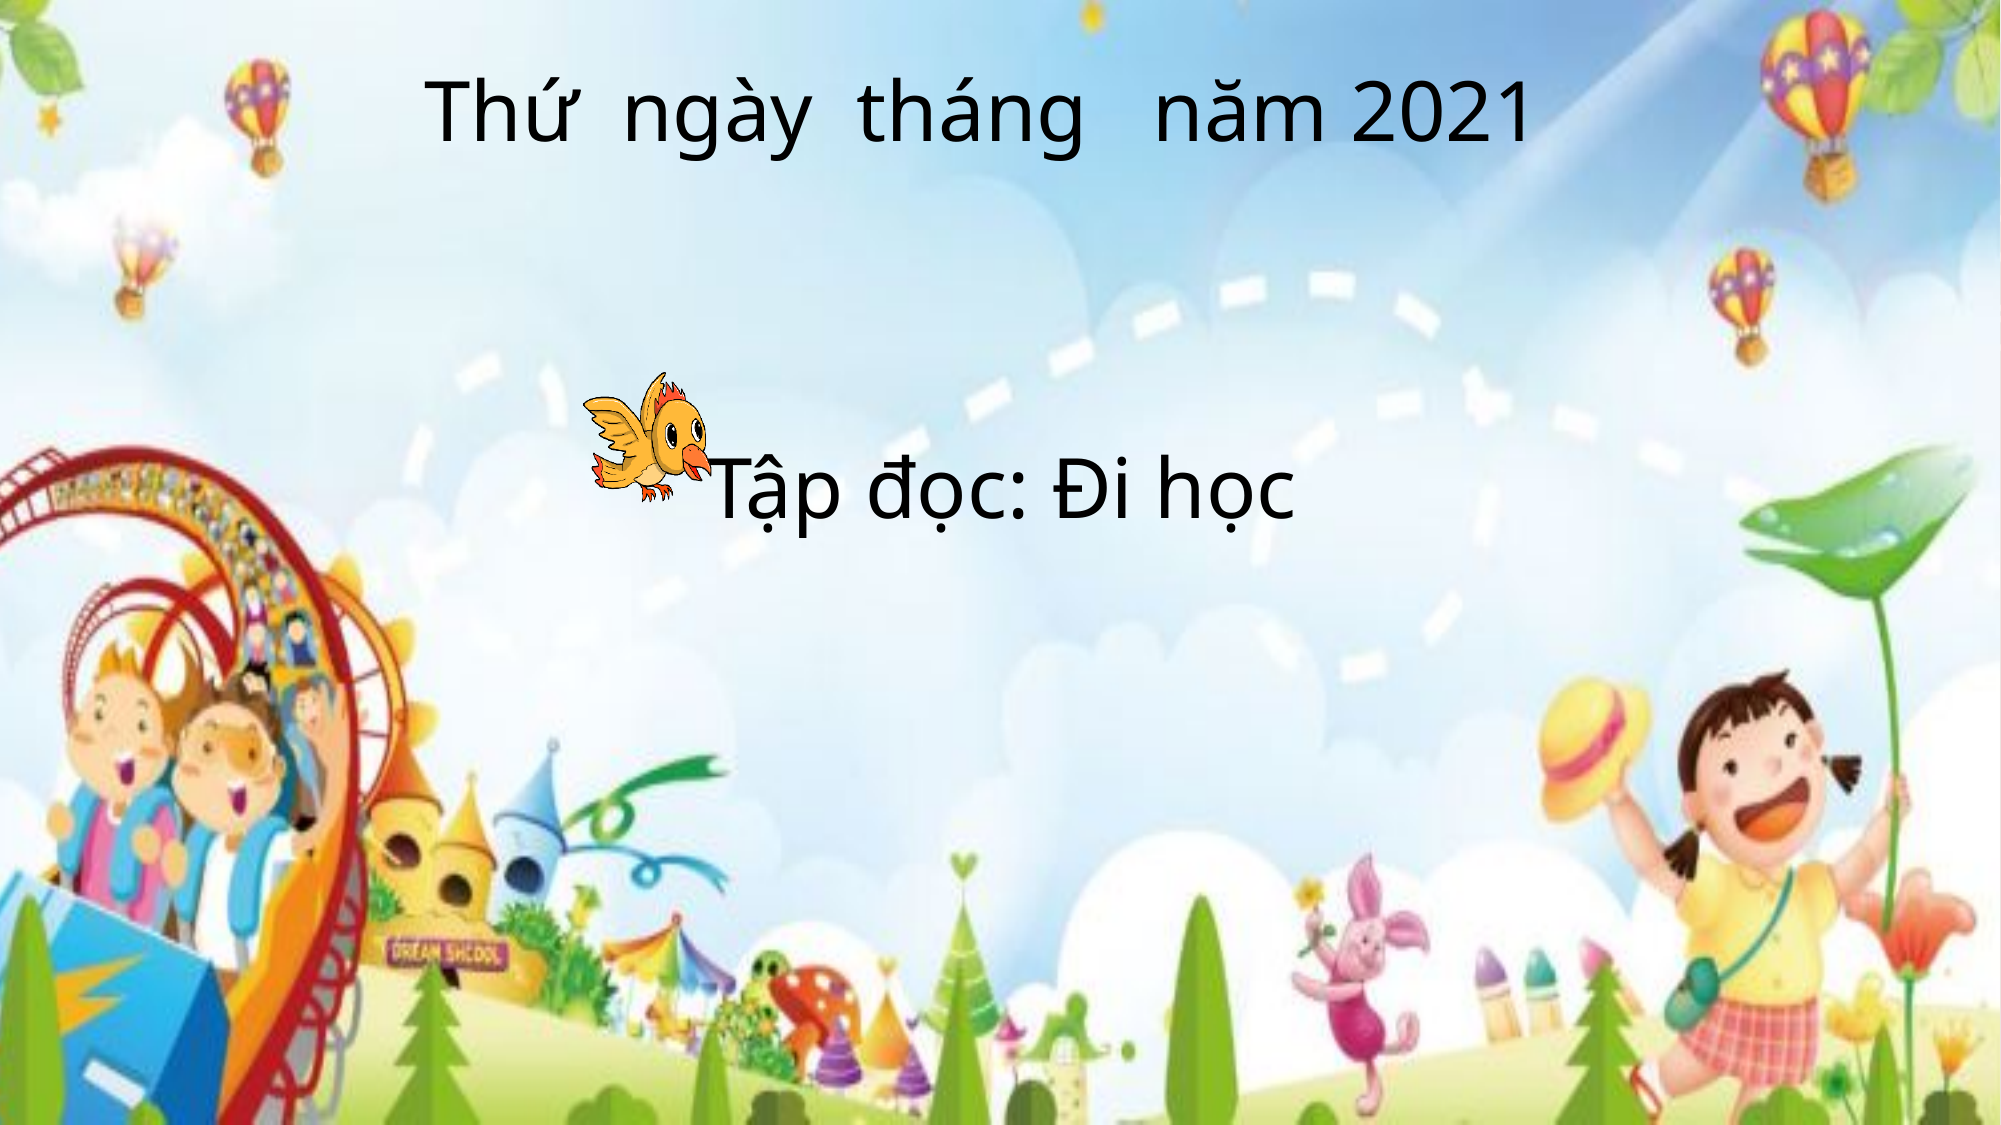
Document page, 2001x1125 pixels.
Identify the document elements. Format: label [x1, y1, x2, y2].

list [0, 0, 2000, 1125]
picture [583, 364, 714, 513]
